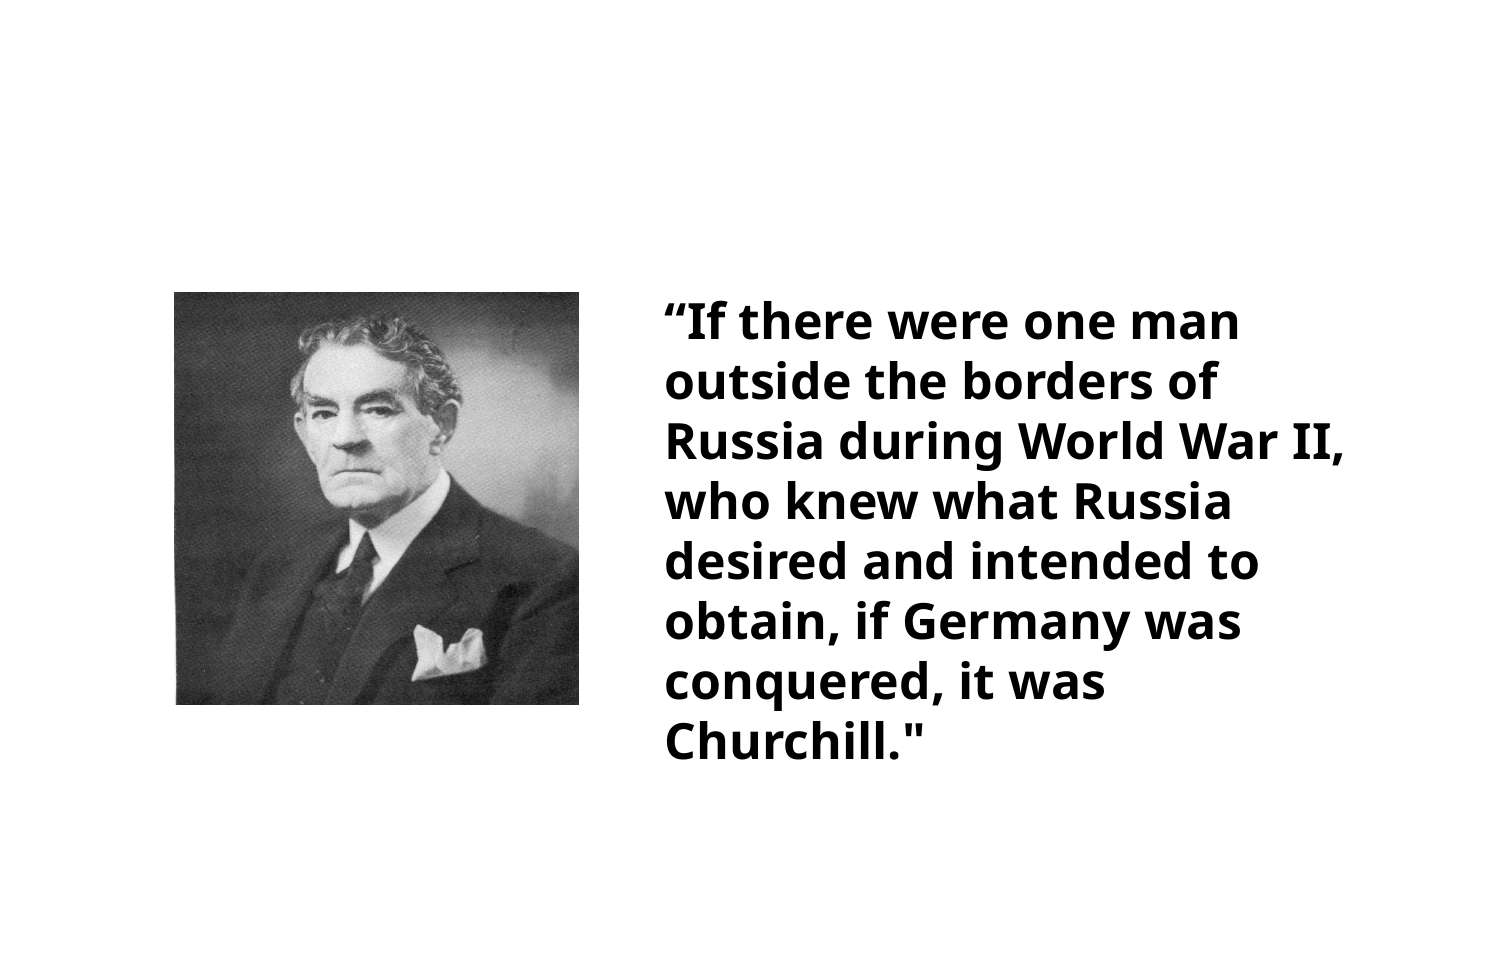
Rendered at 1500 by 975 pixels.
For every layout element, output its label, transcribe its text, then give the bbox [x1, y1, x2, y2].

text_box “If there were one man outside the borders of Russia during World War II, who knew what Russia desired and intended to obtain, if Germany was conquered, it was Churchill." [649, 281, 1388, 777]
picture [174, 292, 579, 705]
